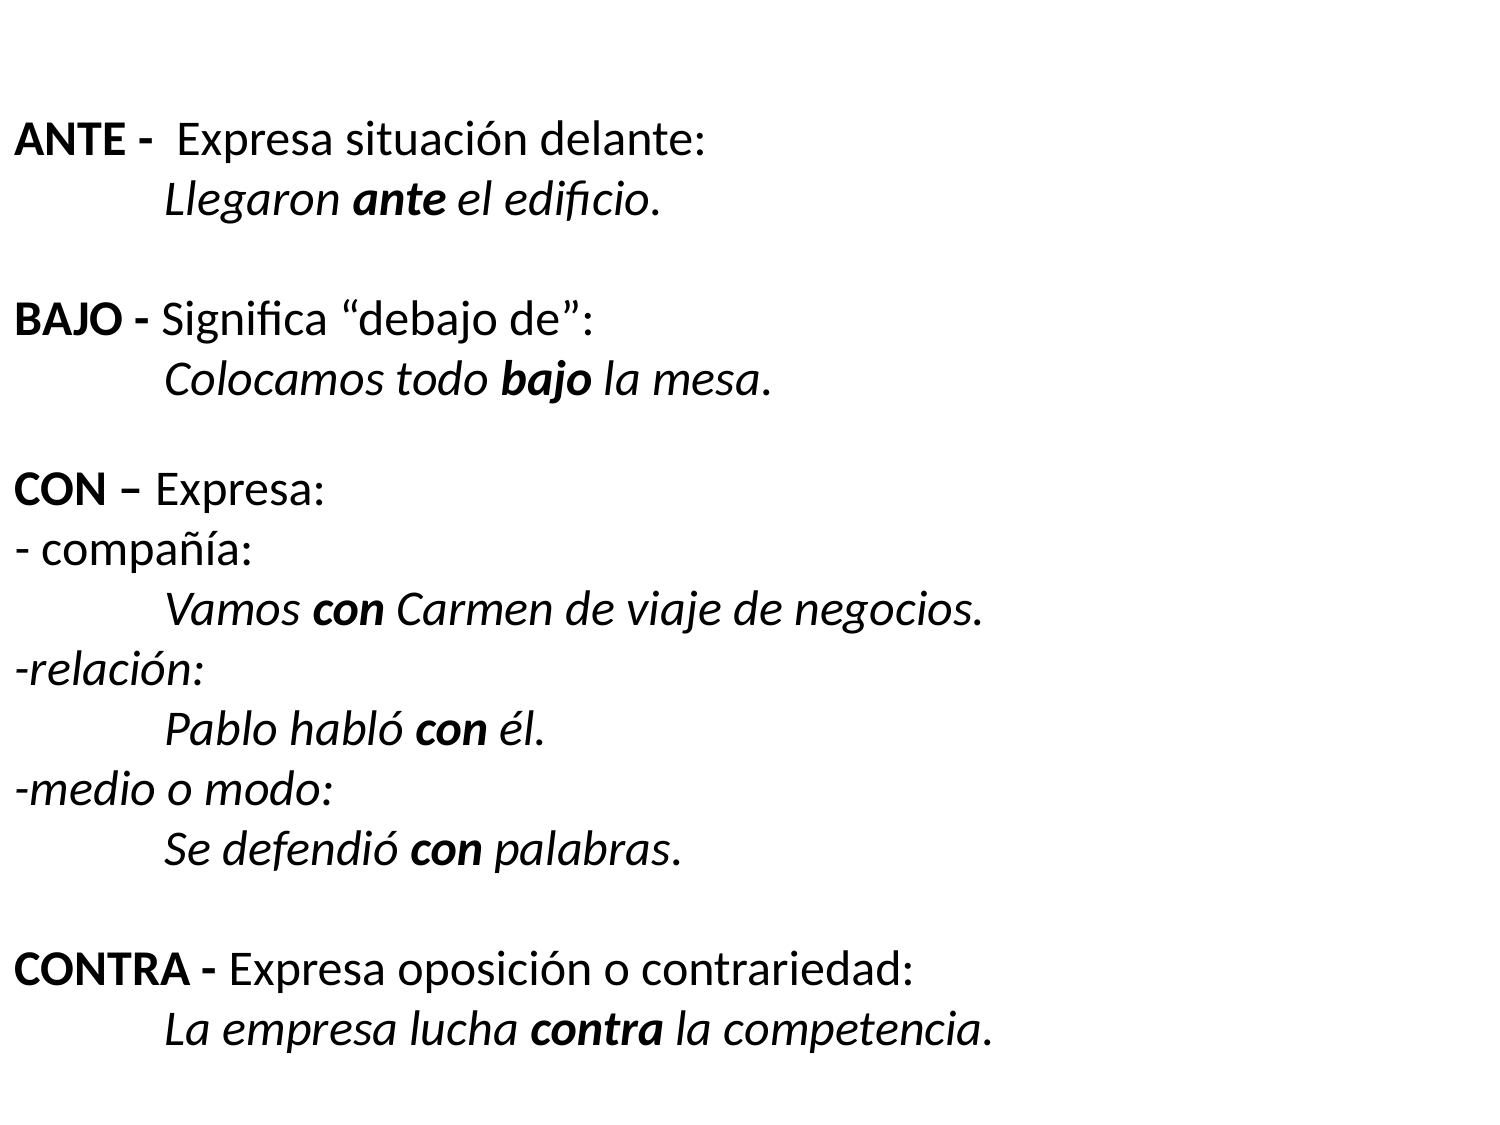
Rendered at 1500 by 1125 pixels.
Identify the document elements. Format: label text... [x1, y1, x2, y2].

text_box ANTE - Expresa situación delante: Llegaron ante el edificio. BAJO - Significa “debajo de”: Colocamos todo bajo la mesa. CON – Expresa: - compañía: Vamos con Carmen de viaje de negocios. -relación: Pablo habló con él. -medio o modo: Se defendió con palabras. CONTRA - Expresa oposición o contrariedad: La empresa lucha contra la competencia. [0, 97, 1500, 1123]
